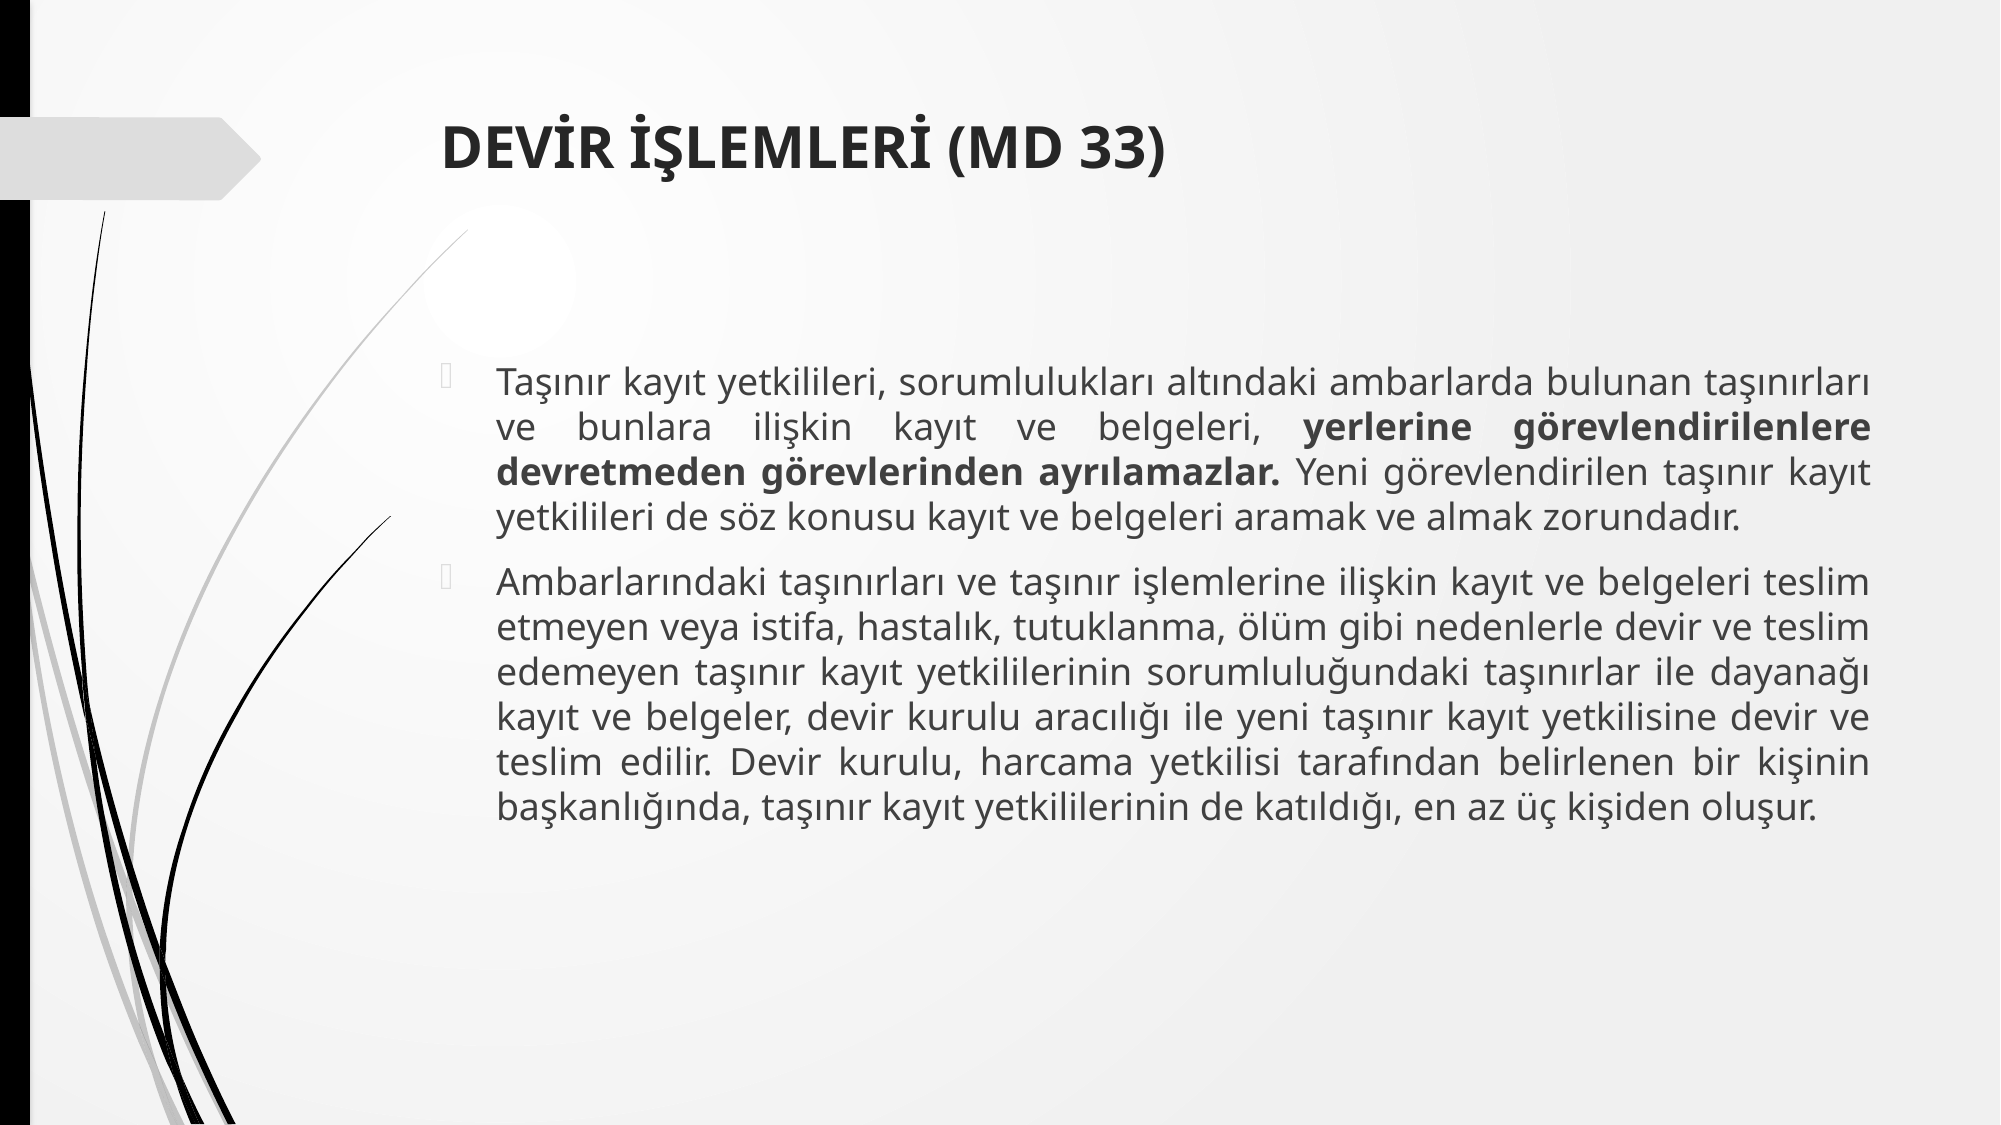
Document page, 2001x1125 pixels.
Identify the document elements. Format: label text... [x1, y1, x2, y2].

title DEVİR İŞLEMLERİ (MD 33) [425, 102, 1888, 313]
list Taşınır kayıt yetkilileri, sorumlulukları altındaki ambarlarda bulunan taşınırları ve bunlara ilişkin kayıt ve belgeleri, yerlerine görevlendirilenlere devretmeden görevlerinden ayrılamazlar. Yeni görevlendirilen taşınır kayıt yetkilileri de söz konusu kayıt ve belgeleri aramak ve almak zorundadır. Ambarlarındaki taşınırları ve taşınır işlemlerine ilişkin kayıt ve belgeleri teslim etmeyen veya istifa, hastalık, tutuklanma, ölüm gibi nedenlerle devir ve teslim edemeyen taşınır kayıt yetkililerinin sorumluluğundaki taşınırlar ile dayanağı kayıt ve belgeler, devir kurulu aracılığı ile yeni taşınır kayıt yetkilisine devir ve teslim edilir. Devir kurulu, harcama yetkilisi tarafından belirlenen bir kişinin başkanlığında, taşınır kayıt yetkililerinin de katıldığı, en az üç kişiden oluşur. [424, 350, 1888, 970]
